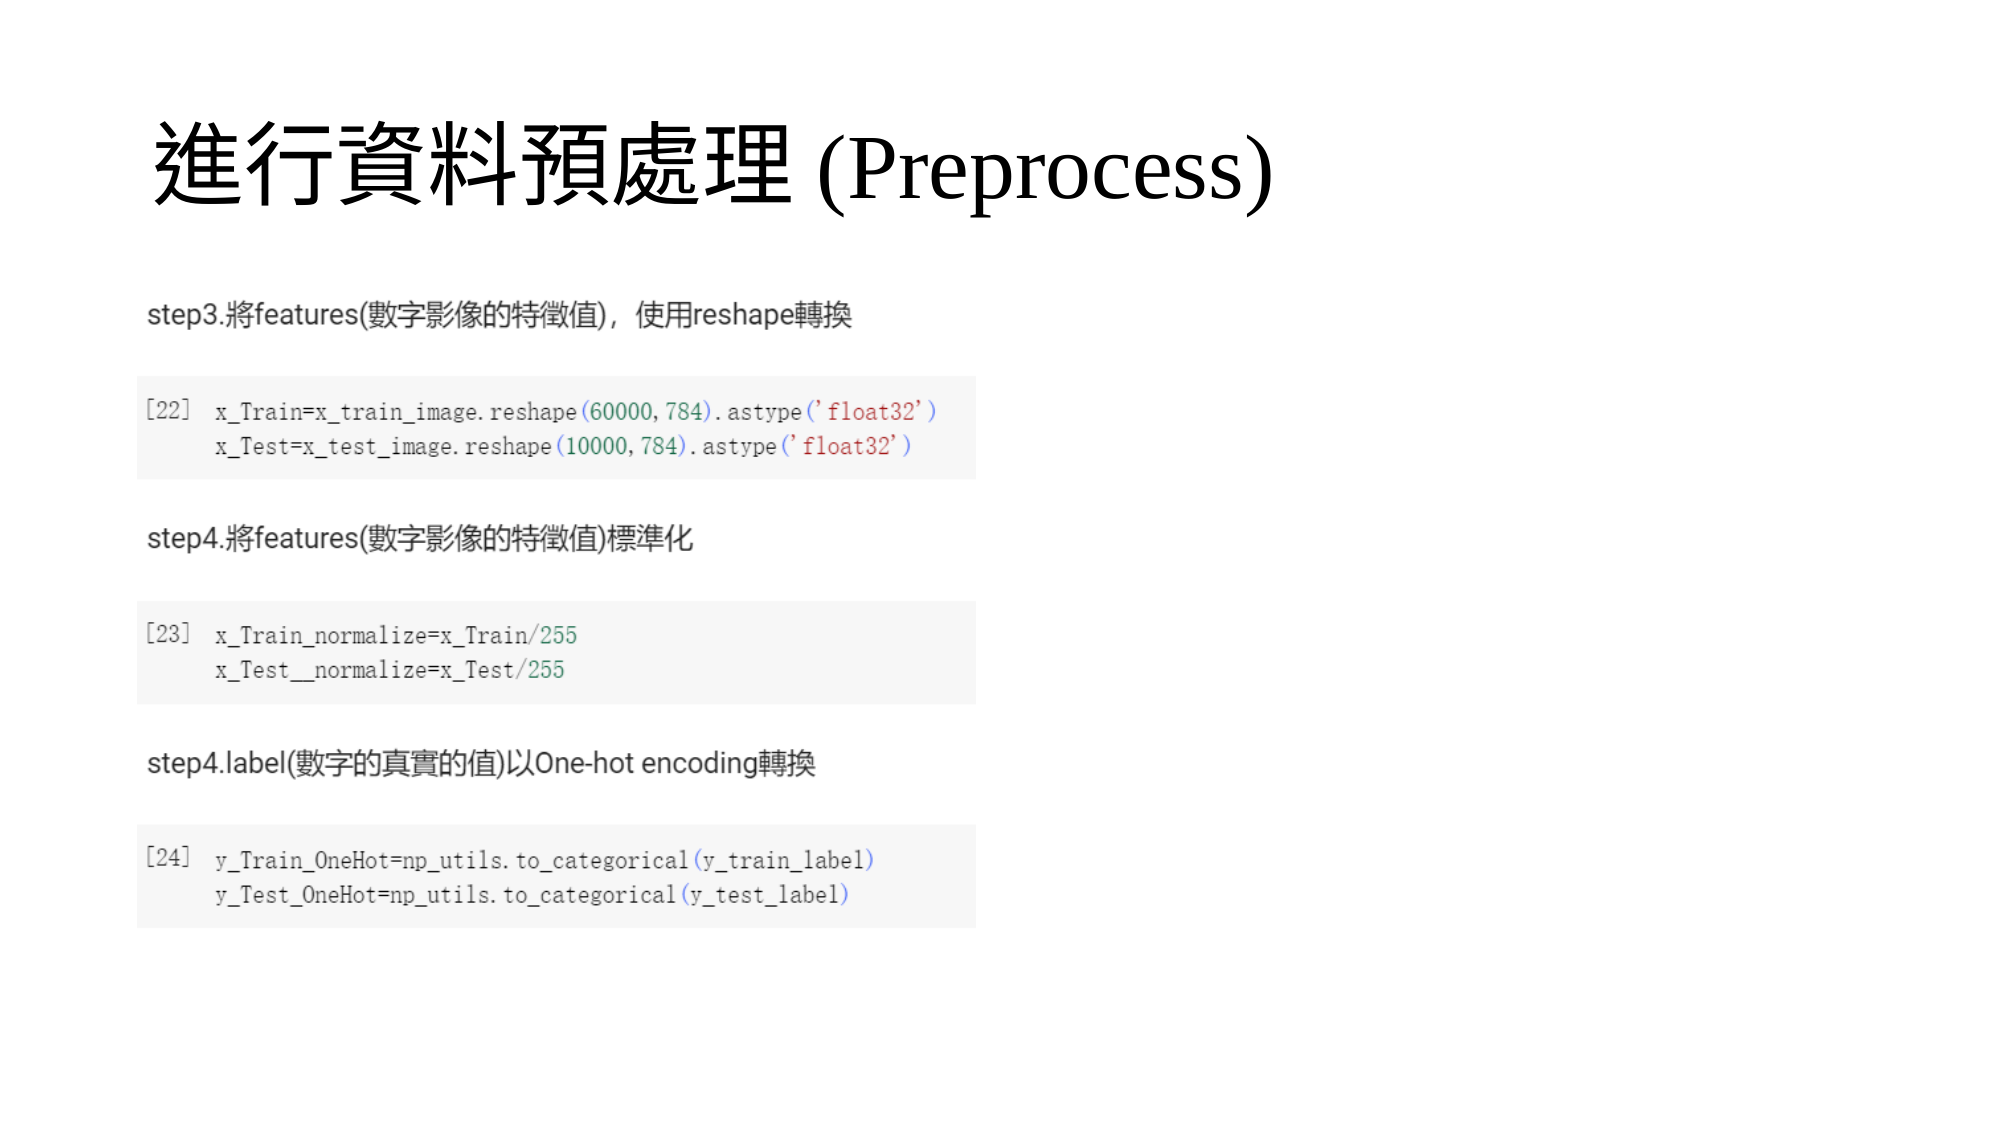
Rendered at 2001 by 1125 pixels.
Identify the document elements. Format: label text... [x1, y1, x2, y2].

title 進行資料預處理(Preprocess) [137, 59, 1863, 278]
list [137, 277, 976, 932]
